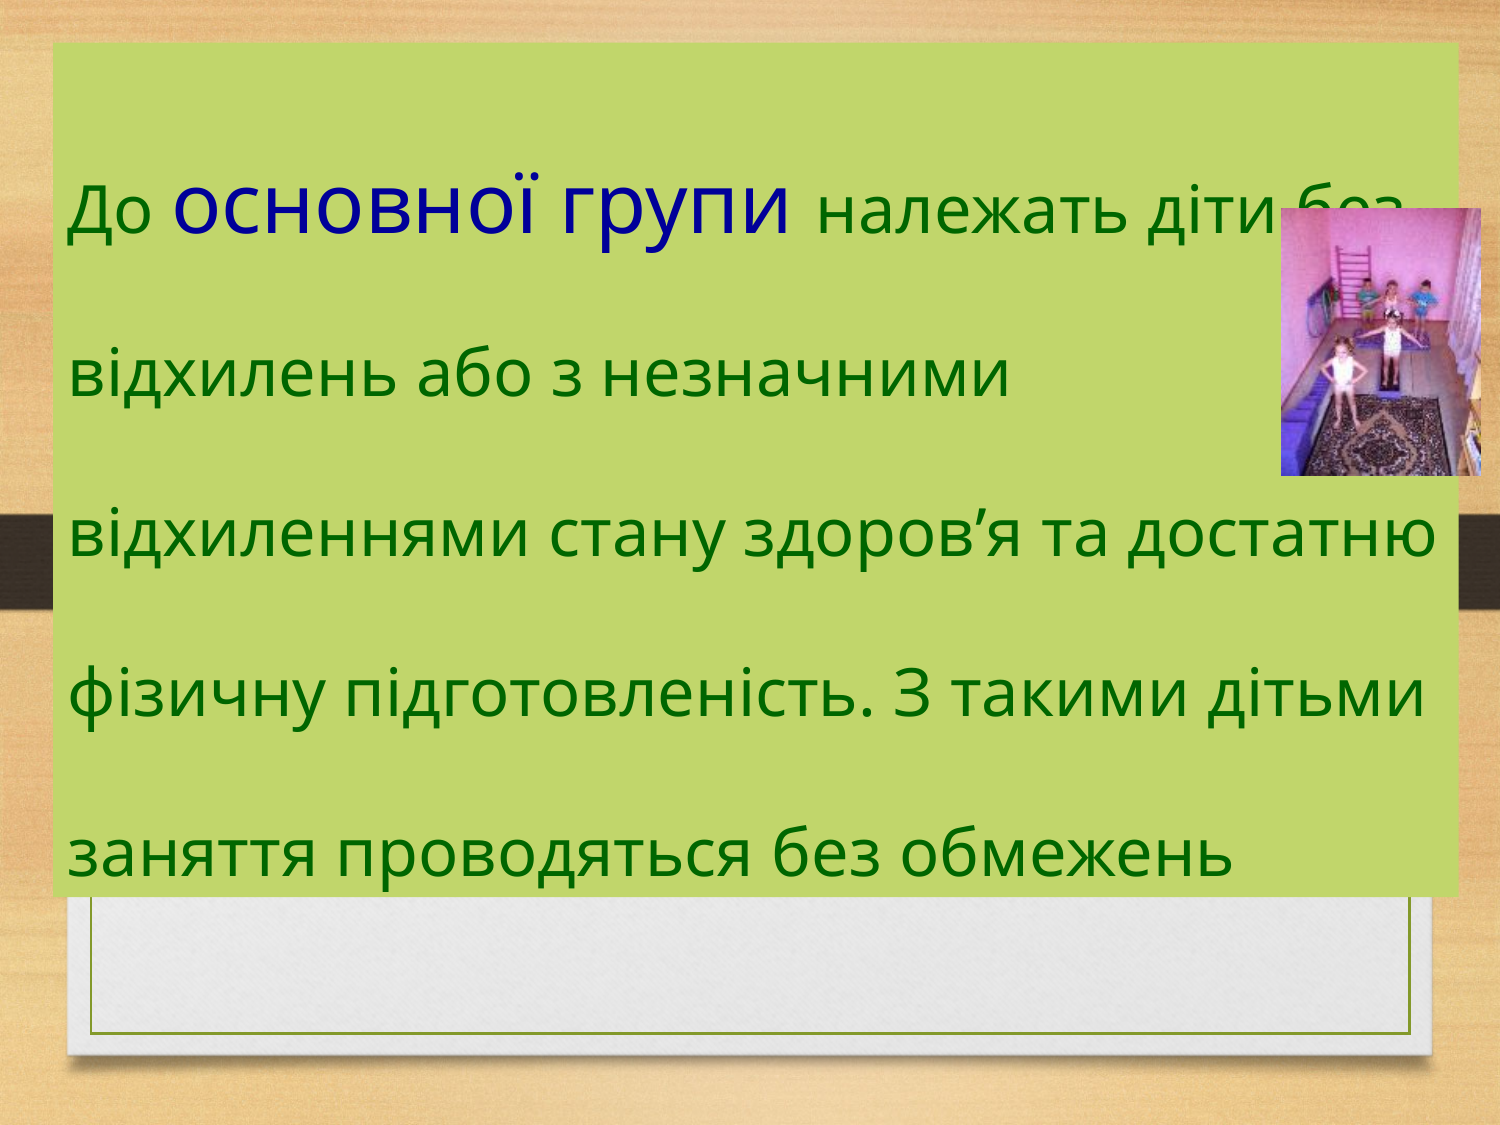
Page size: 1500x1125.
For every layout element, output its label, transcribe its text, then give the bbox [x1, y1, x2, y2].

picture [0, 0, 1500, 1125]
text_box До основної групи належать діти без відхилень або з незначними відхиленнями стану здоров’я та достатню фізичну підготовленість. З такими дітьми заняття проводяться без обмежень [53, 42, 1459, 898]
